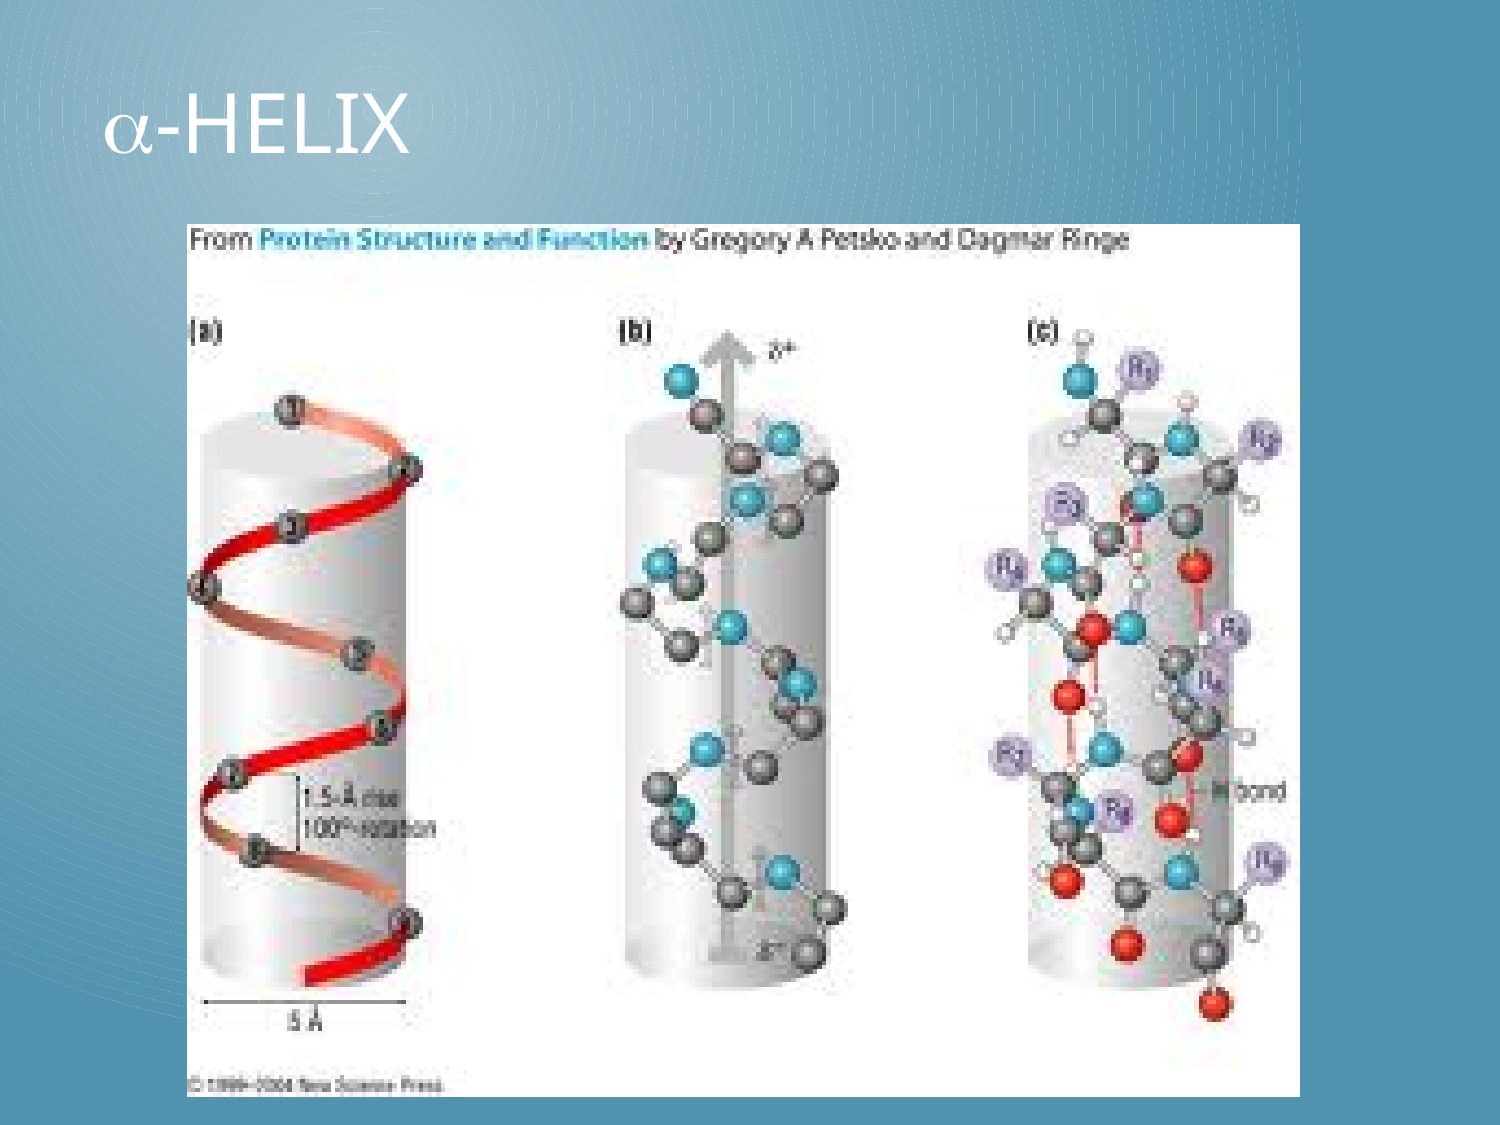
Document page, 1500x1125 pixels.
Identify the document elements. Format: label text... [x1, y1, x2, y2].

picture [187, 224, 1301, 1097]
title -Helix [87, 62, 950, 388]
